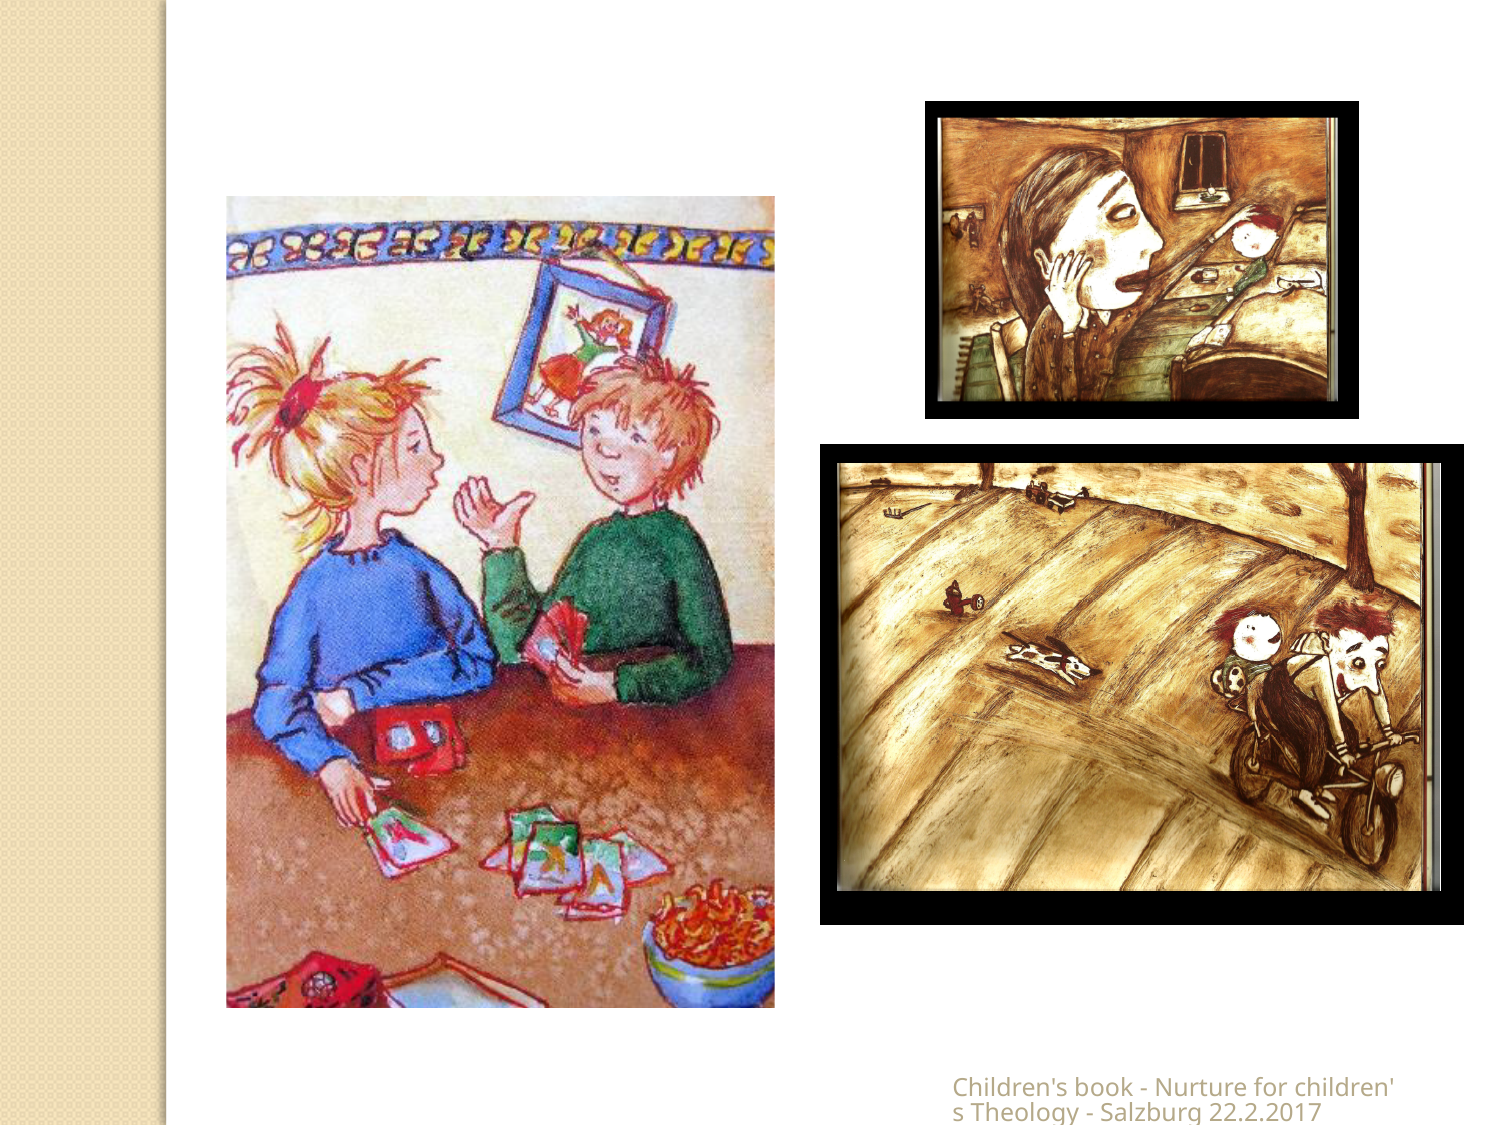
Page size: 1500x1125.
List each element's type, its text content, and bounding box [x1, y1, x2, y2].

footer Children's book - Nurture for children's Theology - Salzburg 22.2.2017 [937, 1034, 1413, 1113]
picture [820, 444, 1465, 925]
picture [925, 101, 1360, 419]
picture [226, 195, 776, 1008]
